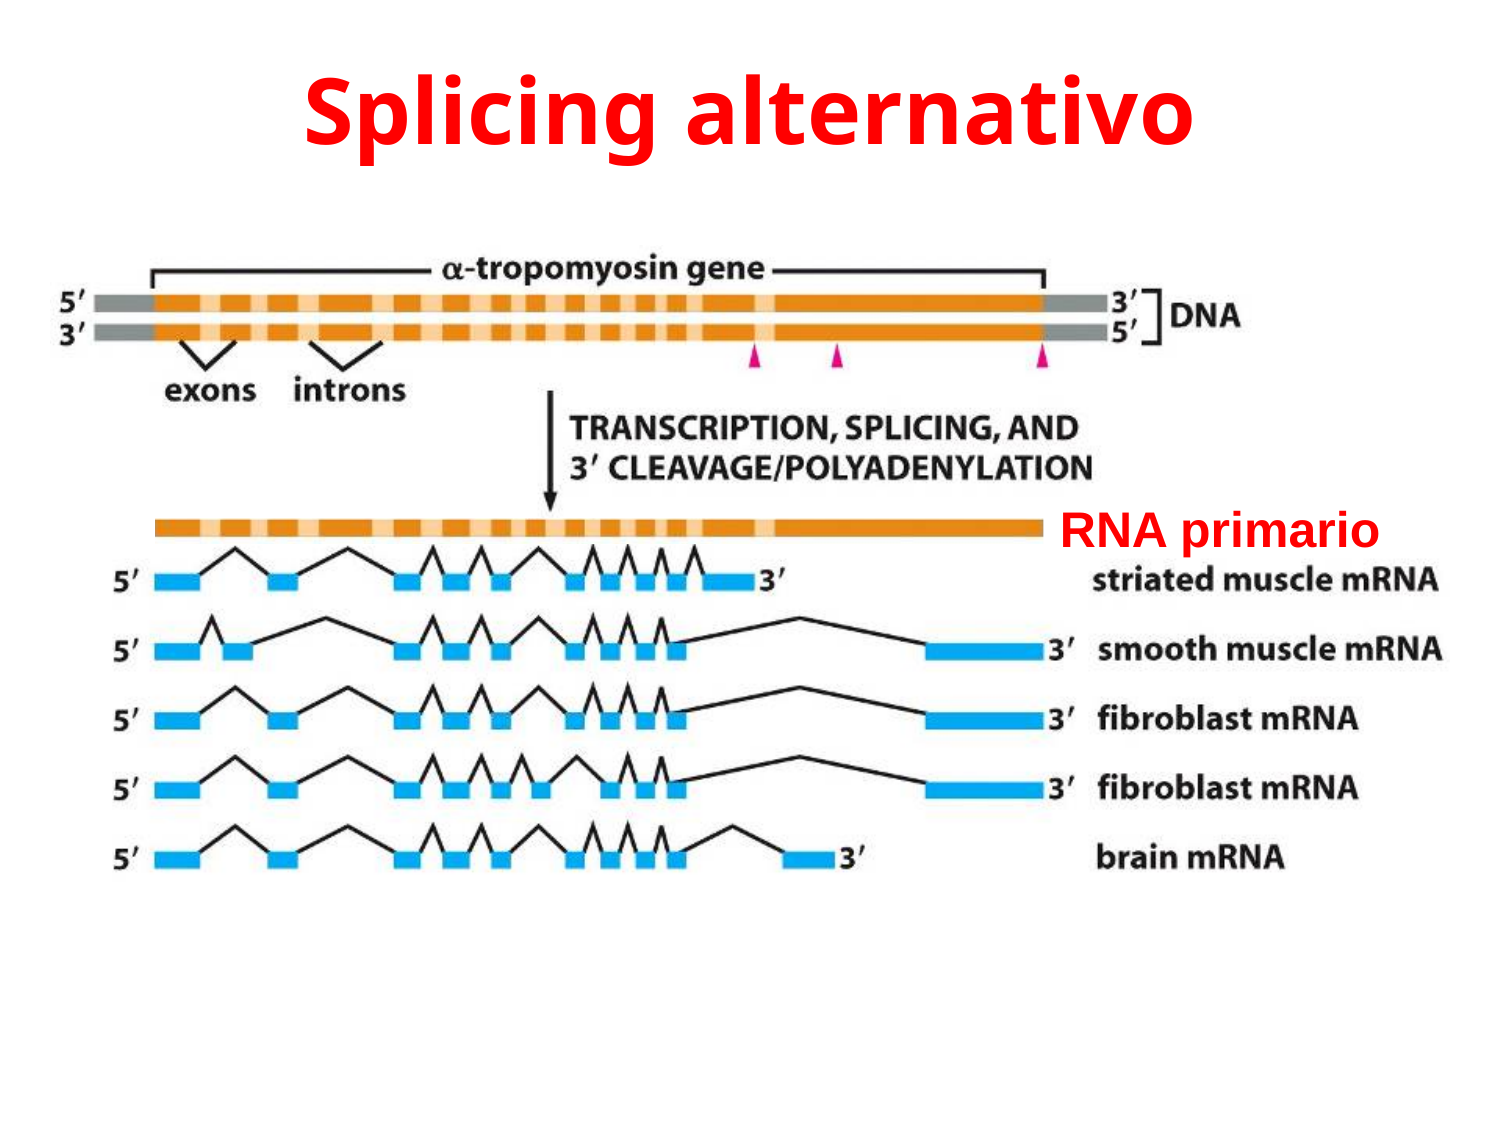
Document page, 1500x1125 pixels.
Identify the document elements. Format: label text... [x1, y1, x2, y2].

picture [49, 245, 1450, 882]
text_box Splicing alternativo [112, 13, 1388, 202]
